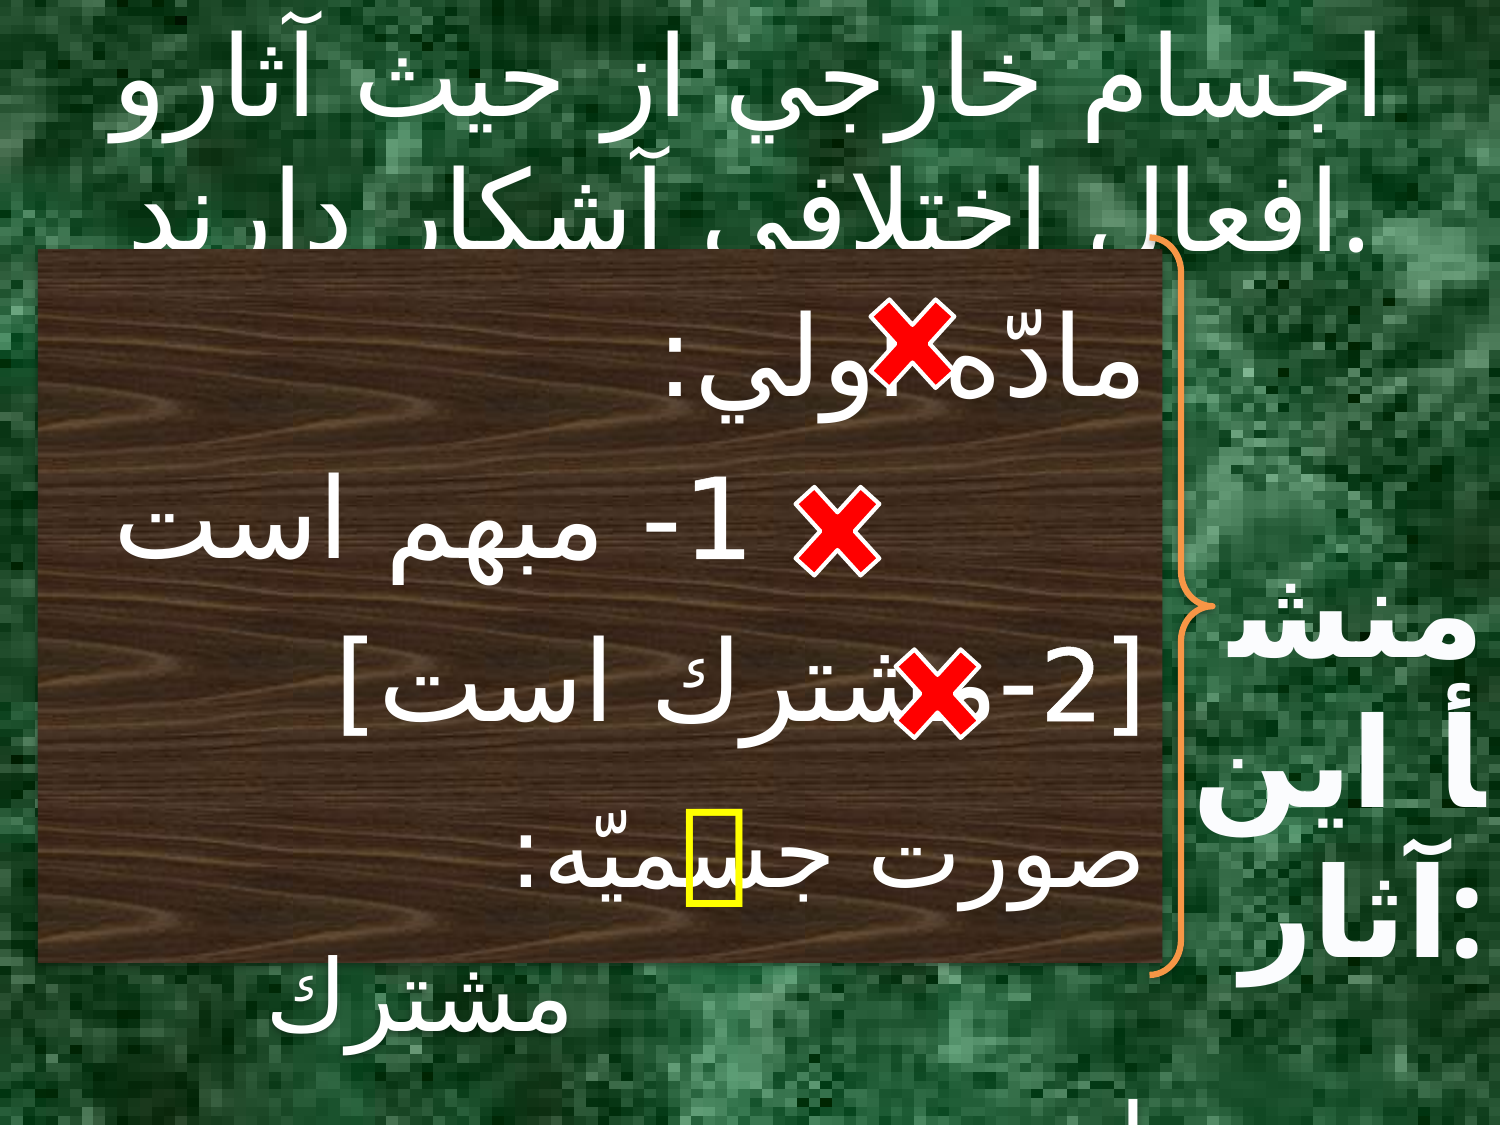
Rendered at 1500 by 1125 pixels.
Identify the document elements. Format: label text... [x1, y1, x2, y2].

text_box [793, 484, 882, 578]
text_box [868, 297, 957, 391]
text_box  [659, 762, 772, 943]
picture [0, 0, 1500, 1125]
list مادّه اولي: 1- مبهم است [2-مشترك است] صورت جسميّه: مشترك است اعراض: خود اعراض مبدأ جوهري ميخواهند. صورت نوعيّه جوهريّه: [37, 249, 1144, 963]
text_box منشأ اين آثار: [1177, 524, 1500, 990]
text_box [893, 647, 982, 740]
text_box [1149, 234, 1216, 979]
title اجسام خارجي از حيث آثارو افعال اختلافي آشكار دارند. [75, 45, 1425, 233]
